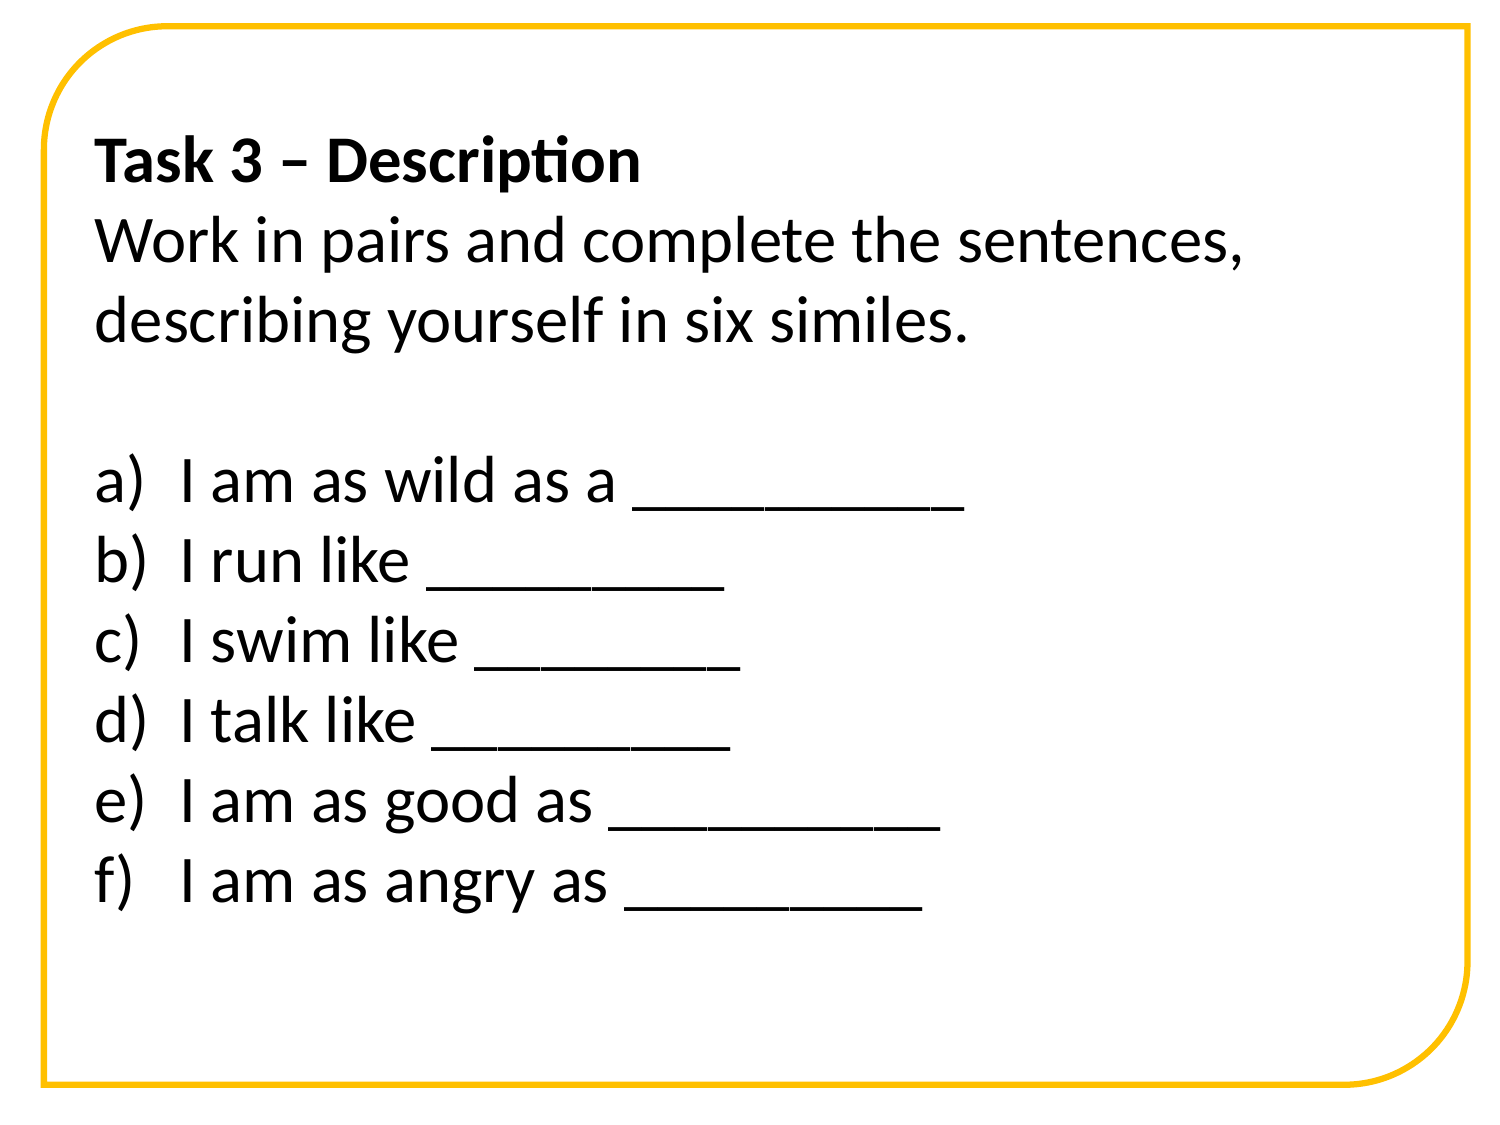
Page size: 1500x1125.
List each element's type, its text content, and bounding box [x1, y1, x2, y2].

text_box Task 3 – Description Work in pairs and complete the sentences, describing yourself in six similes. I am as wild as a __________ I run like _________ I swim like ________ I talk like _________ I am as good as __________ I am as angry as _________ [42, 25, 1469, 1086]
